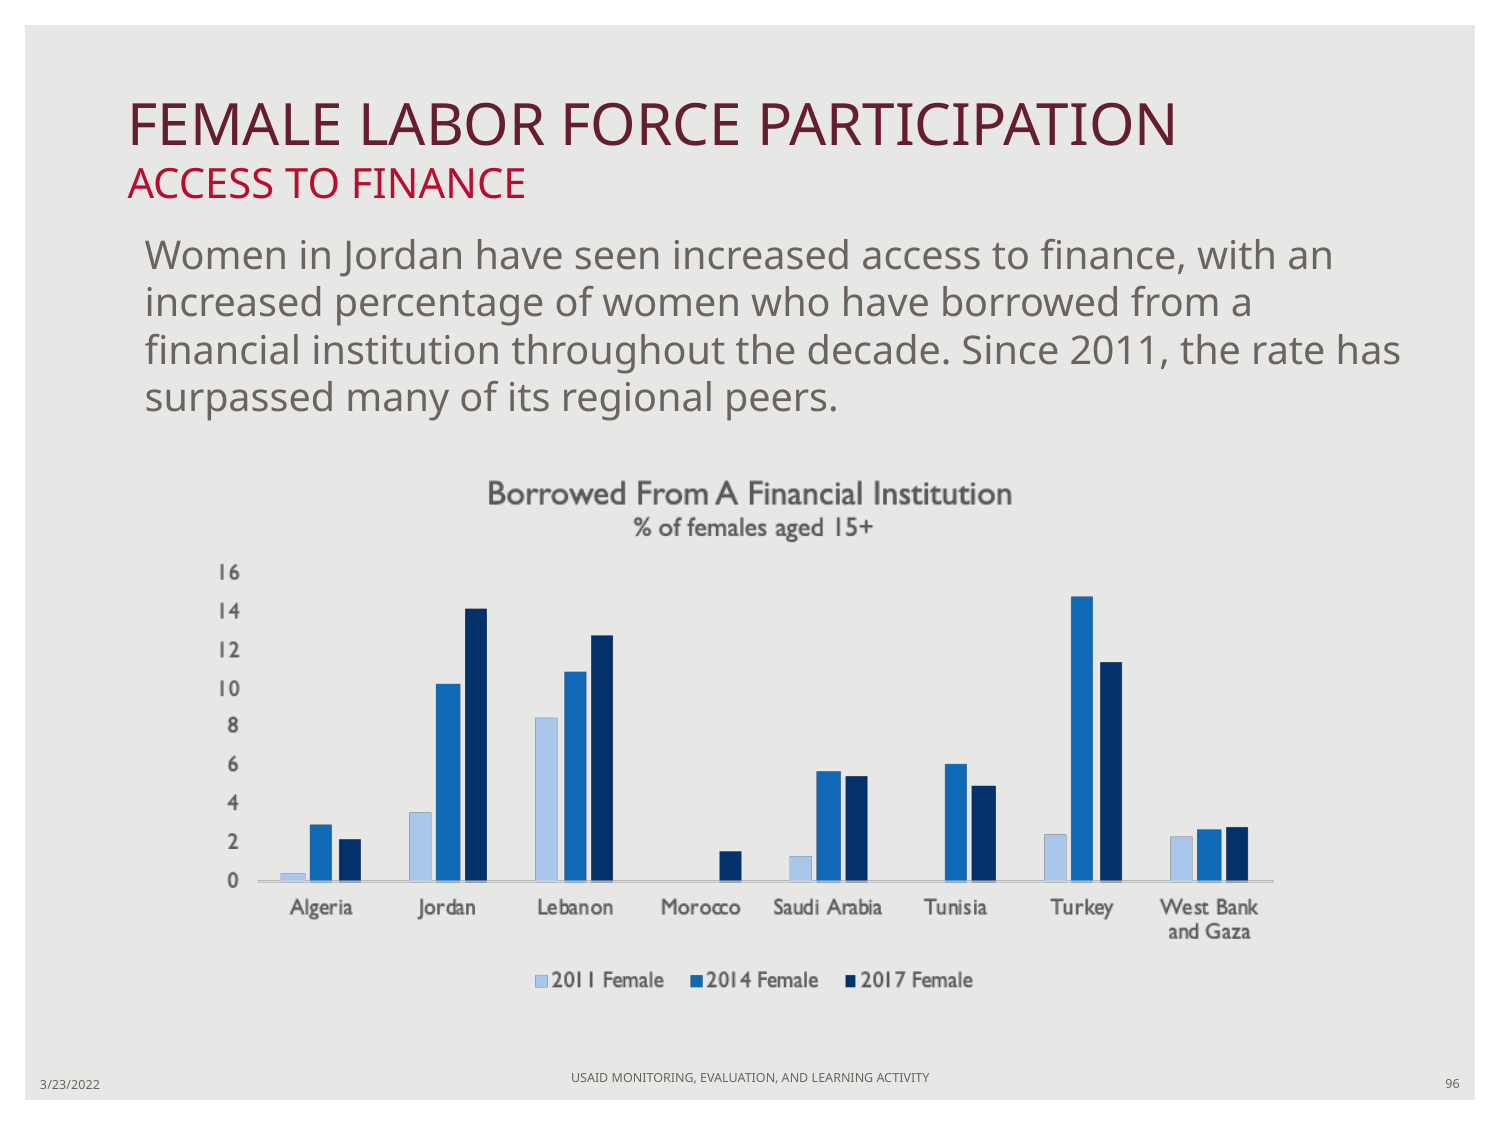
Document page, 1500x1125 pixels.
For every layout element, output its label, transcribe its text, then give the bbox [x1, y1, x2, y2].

footer USAID MONITORING, EVALUATION, AND LEARNING ACTIVITY [512, 1022, 988, 1125]
slide_number 96 [1125, 751, 1475, 1125]
picture [200, 455, 1299, 1014]
text_box Women in Jordan have seen increased access to finance, with an increased percentage of women who have borrowed from a financial institution throughout the decade. Since 2011, the rate has surpassed many of its regional peers. [129, 214, 1425, 435]
title FEMALE LABOR FORCE PARTICIPATION ACCESS TO FINANCE [112, 11, 1388, 215]
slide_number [24, 751, 375, 1125]
